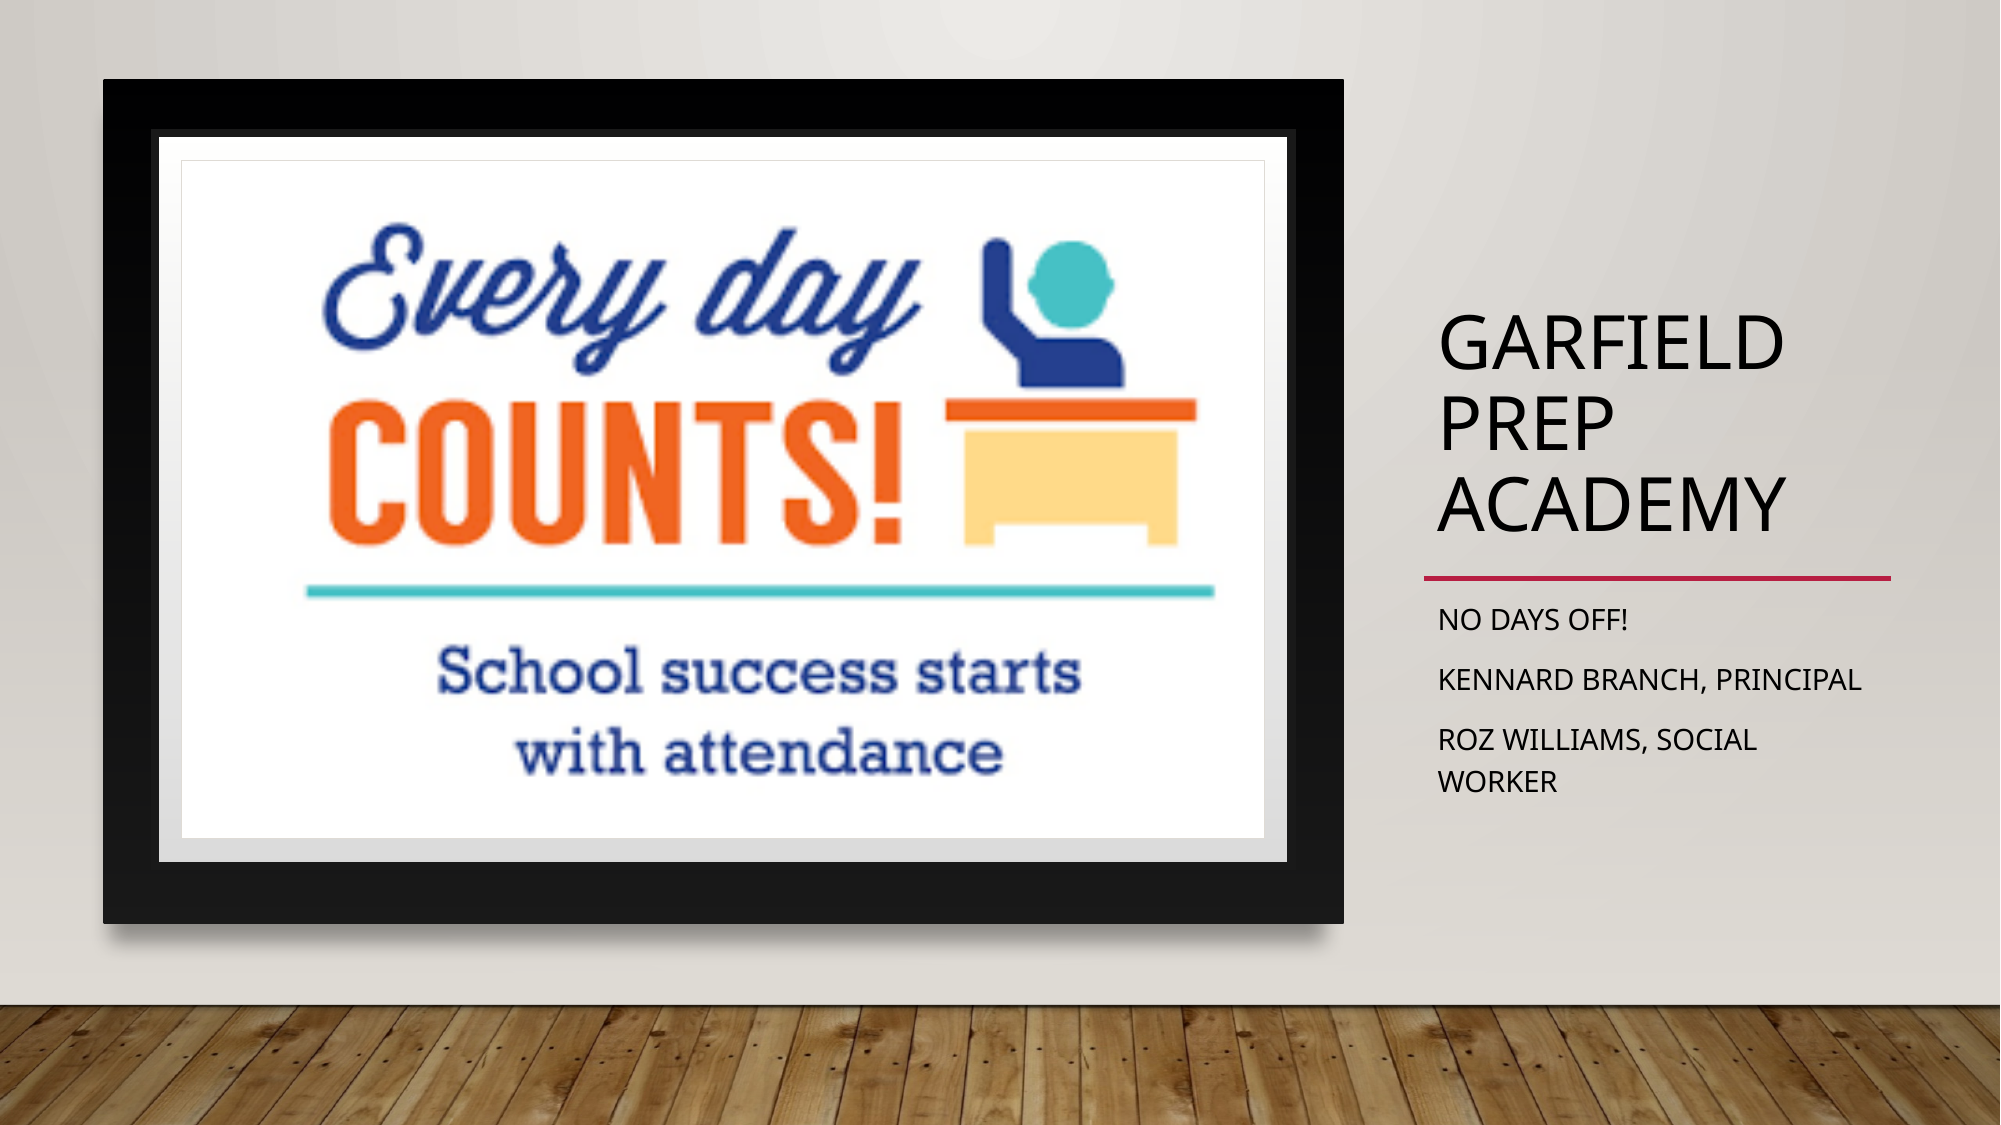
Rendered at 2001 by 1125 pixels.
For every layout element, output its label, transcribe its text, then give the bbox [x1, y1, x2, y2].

text_box [0, 330, 2000, 1004]
title Garfield Prep Academy [1422, 240, 1892, 549]
picture [0, 1006, 2000, 1125]
picture [208, 182, 1240, 818]
text_box [0, 0, 2000, 330]
list No Days Off! Kennard Branch, Principal Roz Williams, social worker [1422, 579, 1890, 844]
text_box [103, 78, 1345, 924]
